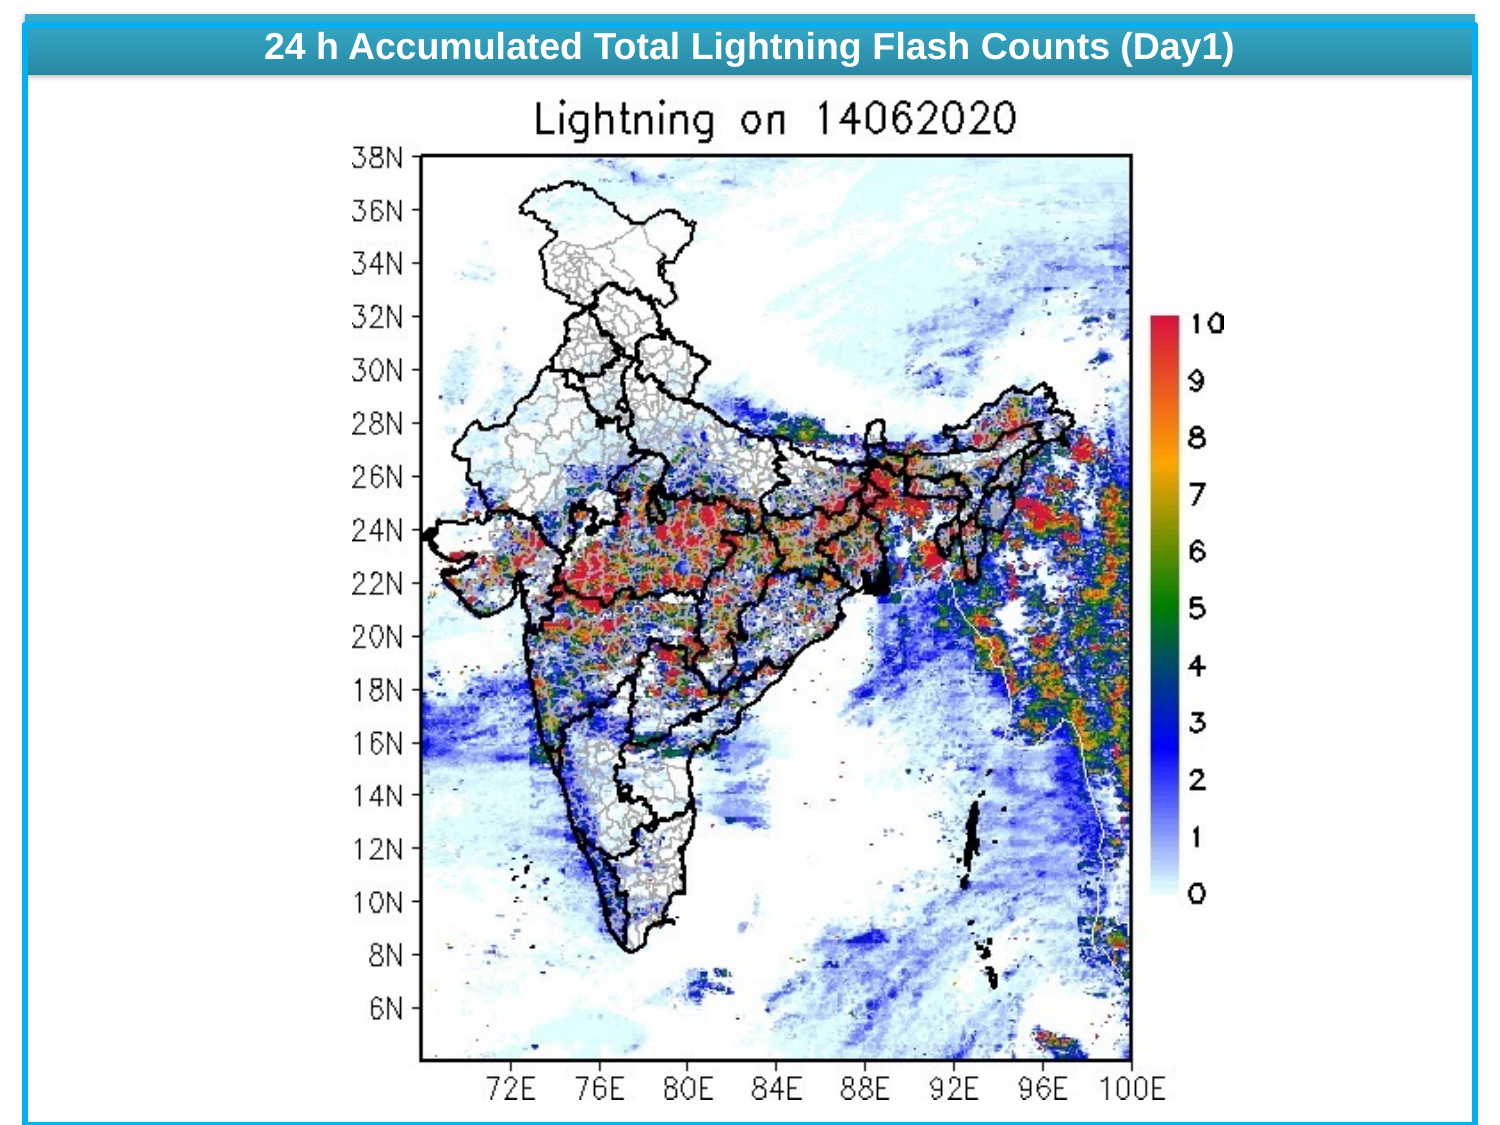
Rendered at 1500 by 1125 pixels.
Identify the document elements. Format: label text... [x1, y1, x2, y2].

picture [352, 99, 1224, 1101]
text_box 24 h Accumulated Total Lightning Flash Counts (Day1) [24, 14, 1475, 23]
text_box [23, 23, 1477, 1125]
